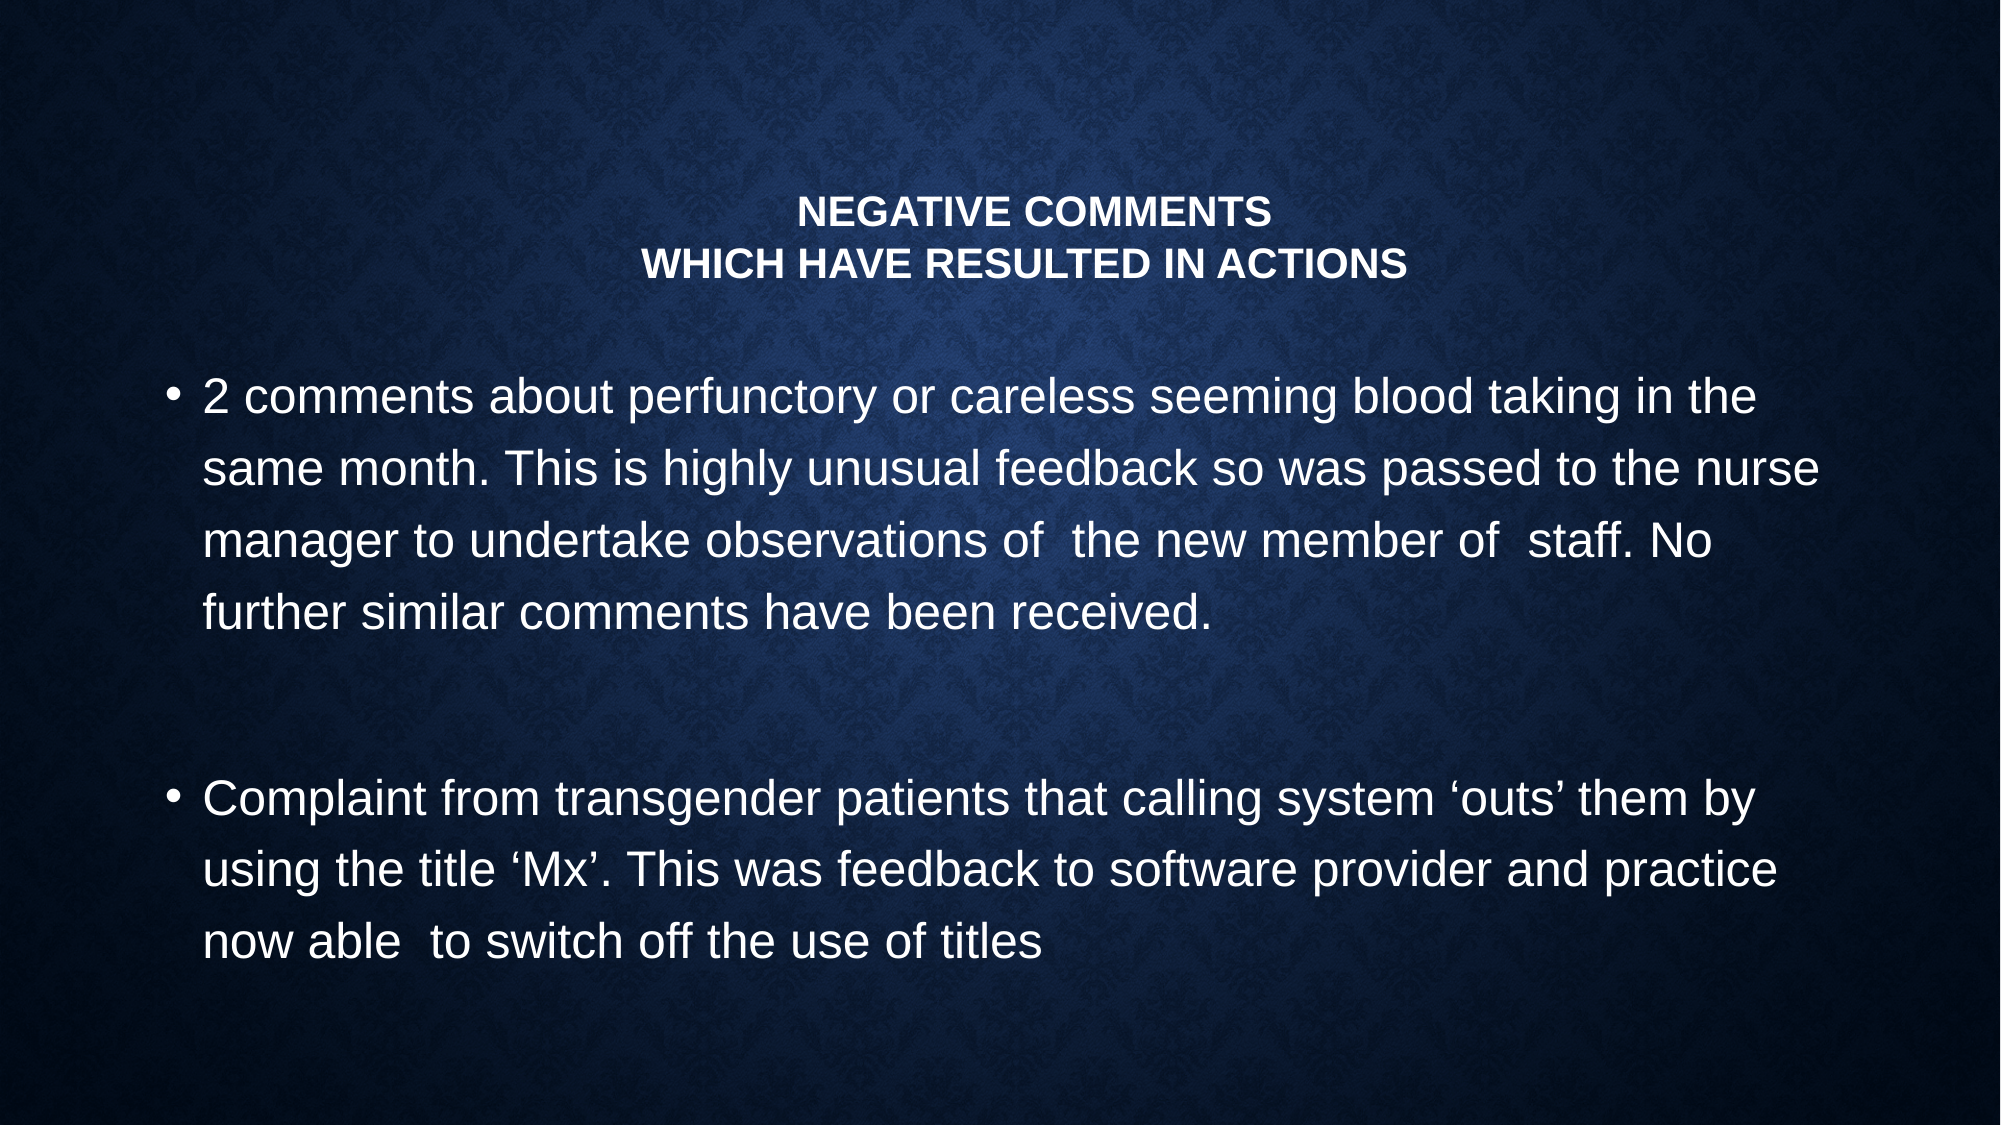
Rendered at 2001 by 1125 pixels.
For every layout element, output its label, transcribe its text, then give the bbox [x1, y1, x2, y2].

list 2 comments about perfunctory or careless seeming blood taking in the same month. This is highly unusual feedback so was passed to the nurse manager to undertake observations of the new member of staff. No further similar comments have been received. Complaint from transgender patients that calling system ‘outs’ them by using the title ‘Mx’. This was feedback to software provider and practice now able to switch off the use of titles [149, 343, 1849, 1091]
title negative comments which have resulted in actions [181, 79, 1881, 344]
